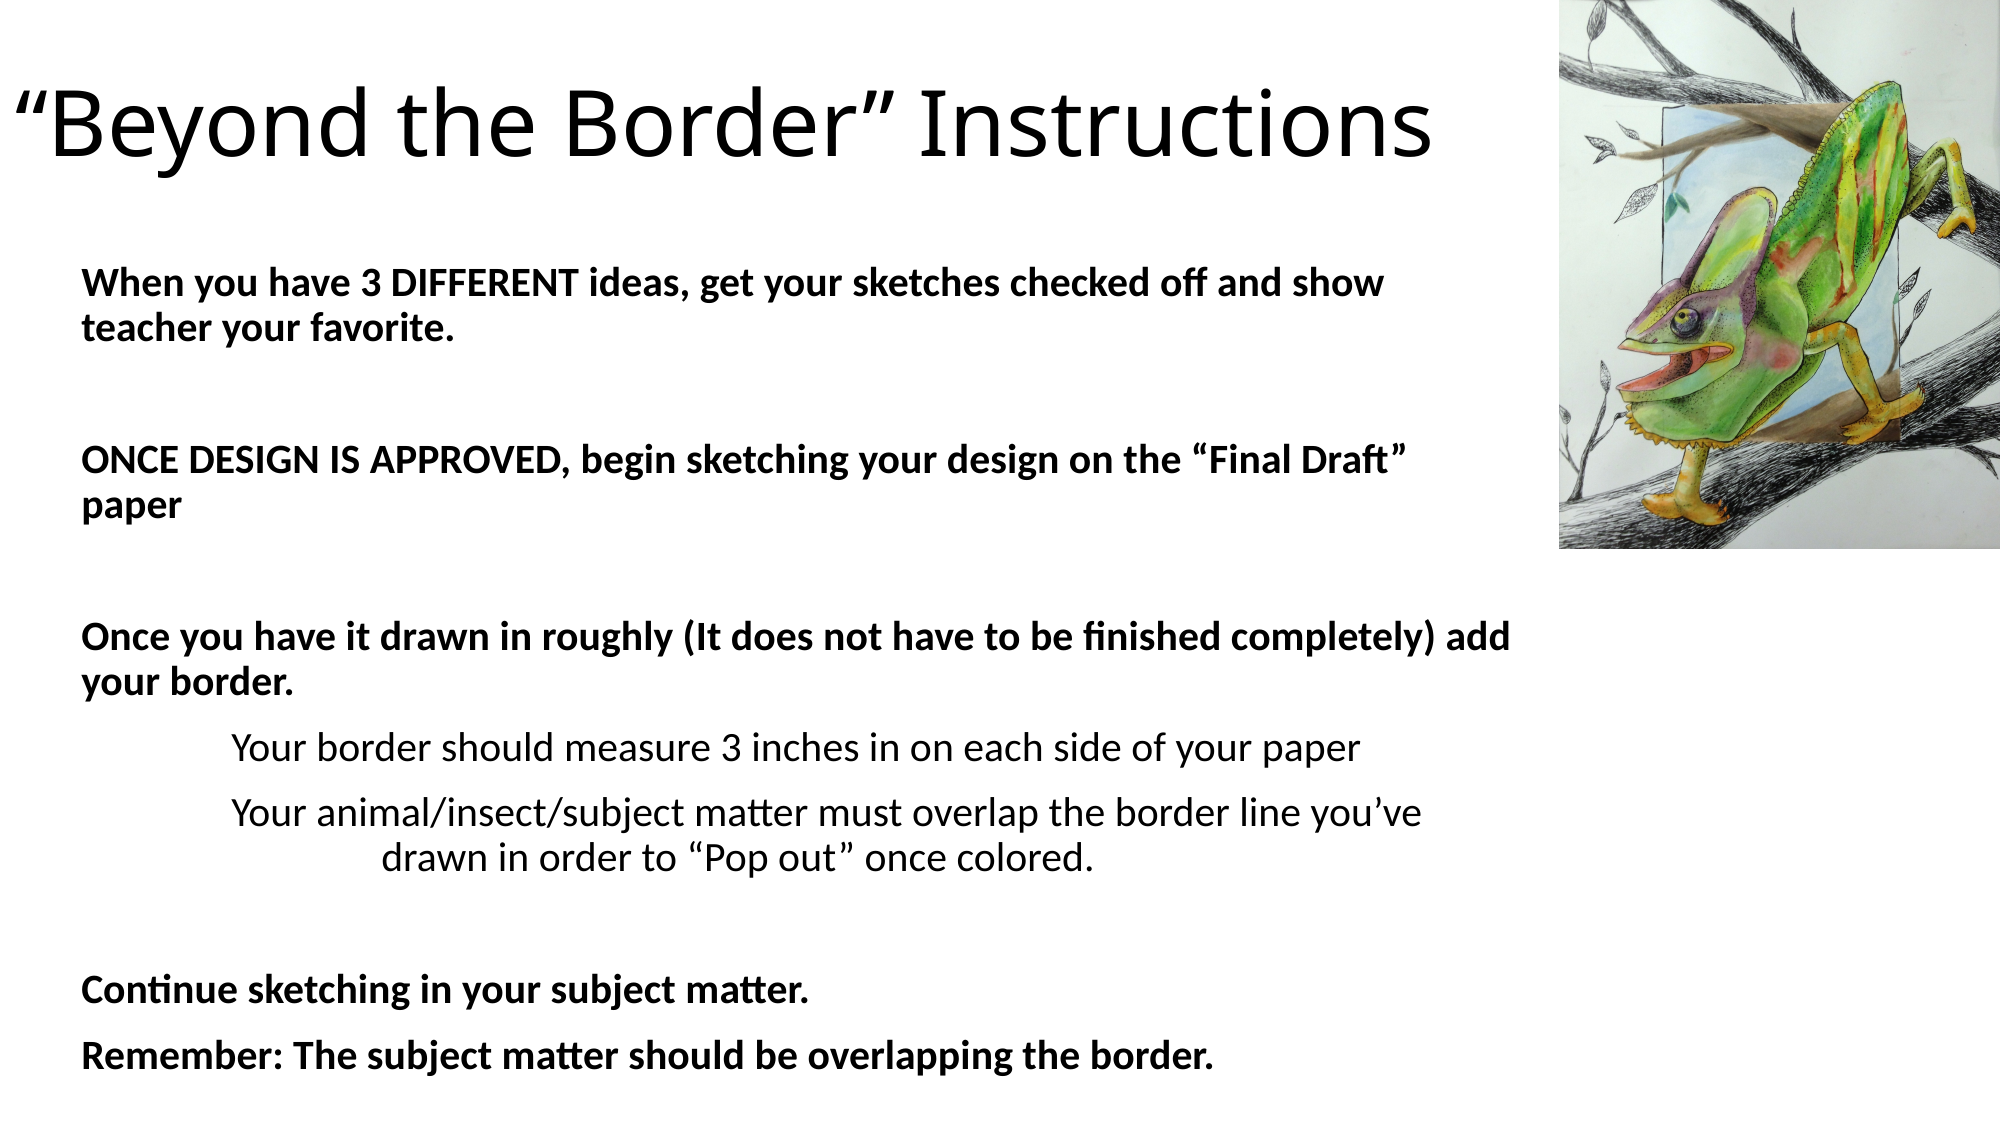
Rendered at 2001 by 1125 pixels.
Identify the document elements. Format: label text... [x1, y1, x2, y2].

list When you have 3 DIFFERENT ideas, get your sketches checked off and show teacher your favorite. ONCE DESIGN IS APPROVED, begin sketching your design on the “Final Draft” paper Once you have it drawn in roughly (It does not have to be finished completely) add your border. Your border should measure 3 inches in on each side of your paper Your animal/insect/subject matter must overlap the border line you’ve drawn in order to “Pop out” once colored. Continue sketching in your subject matter. Remember: The subject matter should be overlapping the border. [66, 252, 1535, 1125]
picture [1559, 0, 2000, 549]
title “Beyond the Border” Instructions [0, 17, 1559, 236]
